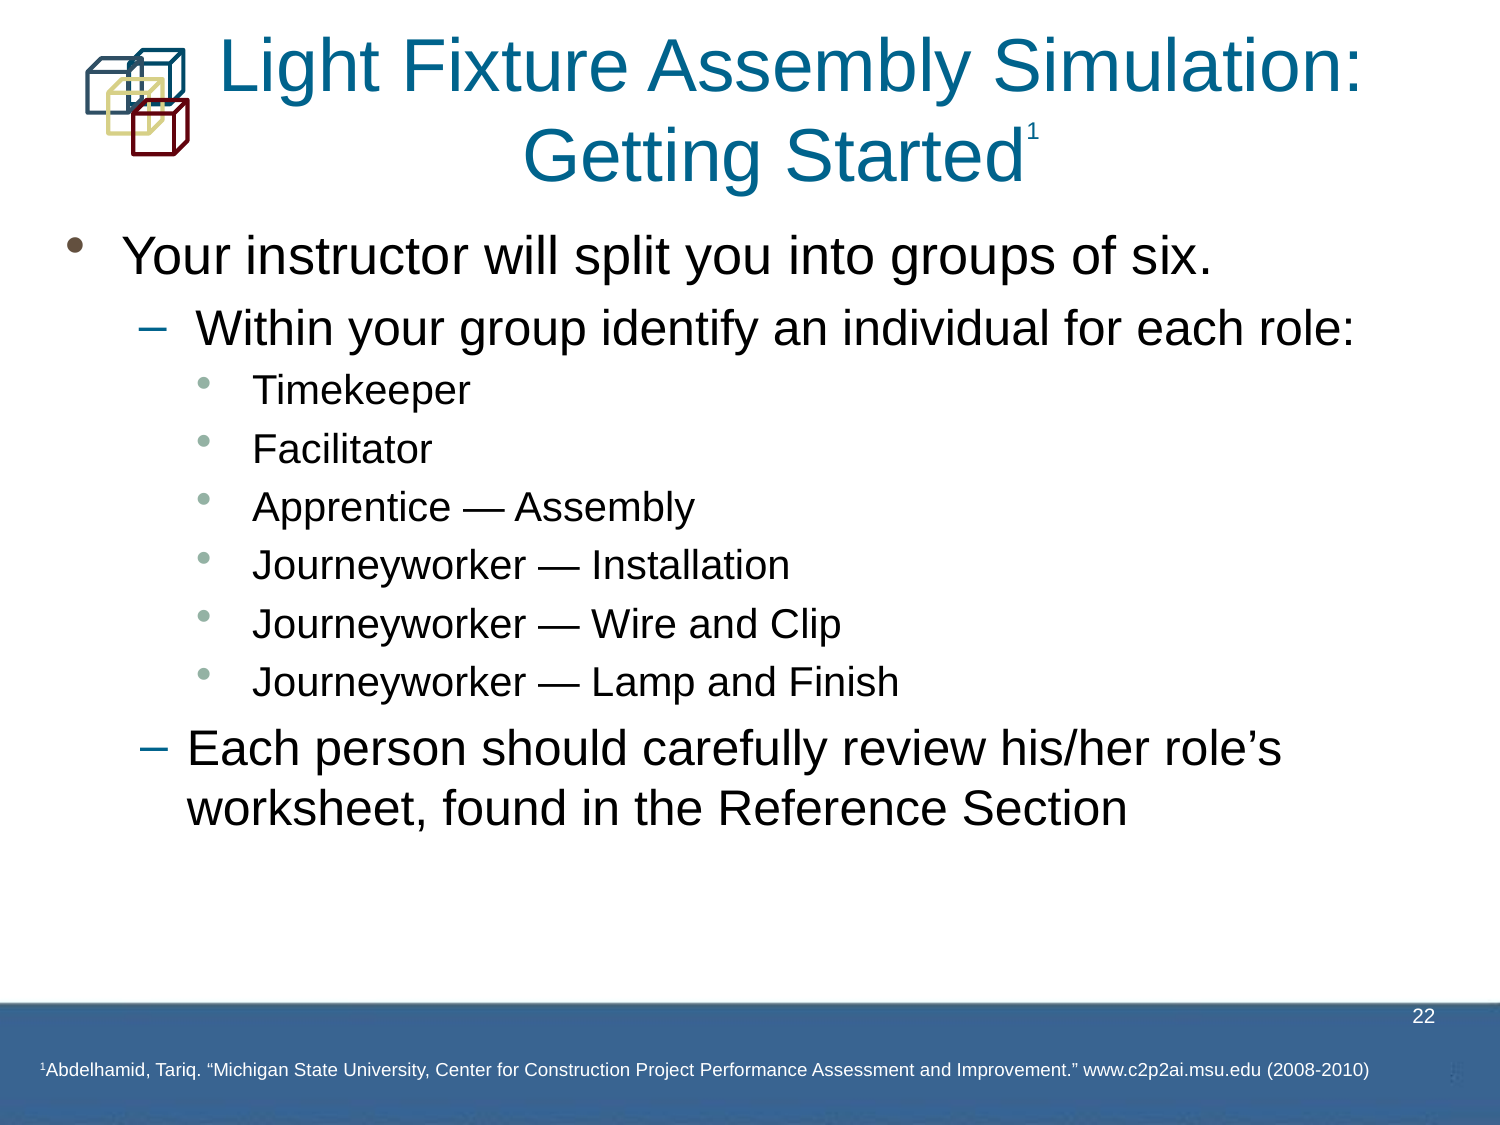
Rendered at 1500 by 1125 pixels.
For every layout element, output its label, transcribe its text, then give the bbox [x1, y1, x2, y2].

text_box 1Abdelhamid, Tariq. “Michigan State University, Center for Construction Project Performance Assessment and Improvement.” www.c2p2ai.msu.edu (2008-2010) [24, 1050, 1400, 1088]
list Your instructor will split you into groups of six. Within your group identify an individual for each role: Timekeeper Facilitator Apprentice — Assembly Journeyworker — Installation Journeyworker — Wire and Clip Journeyworker — Lamp and Finish Each person should carefully review his/her role’s worksheet, found in the Reference Section [49, 212, 1426, 963]
title Light Fixture Assembly Simulation: Getting Started1 [74, 37, 1426, 176]
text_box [87, 49, 188, 155]
picture [0, 0, 1500, 1125]
